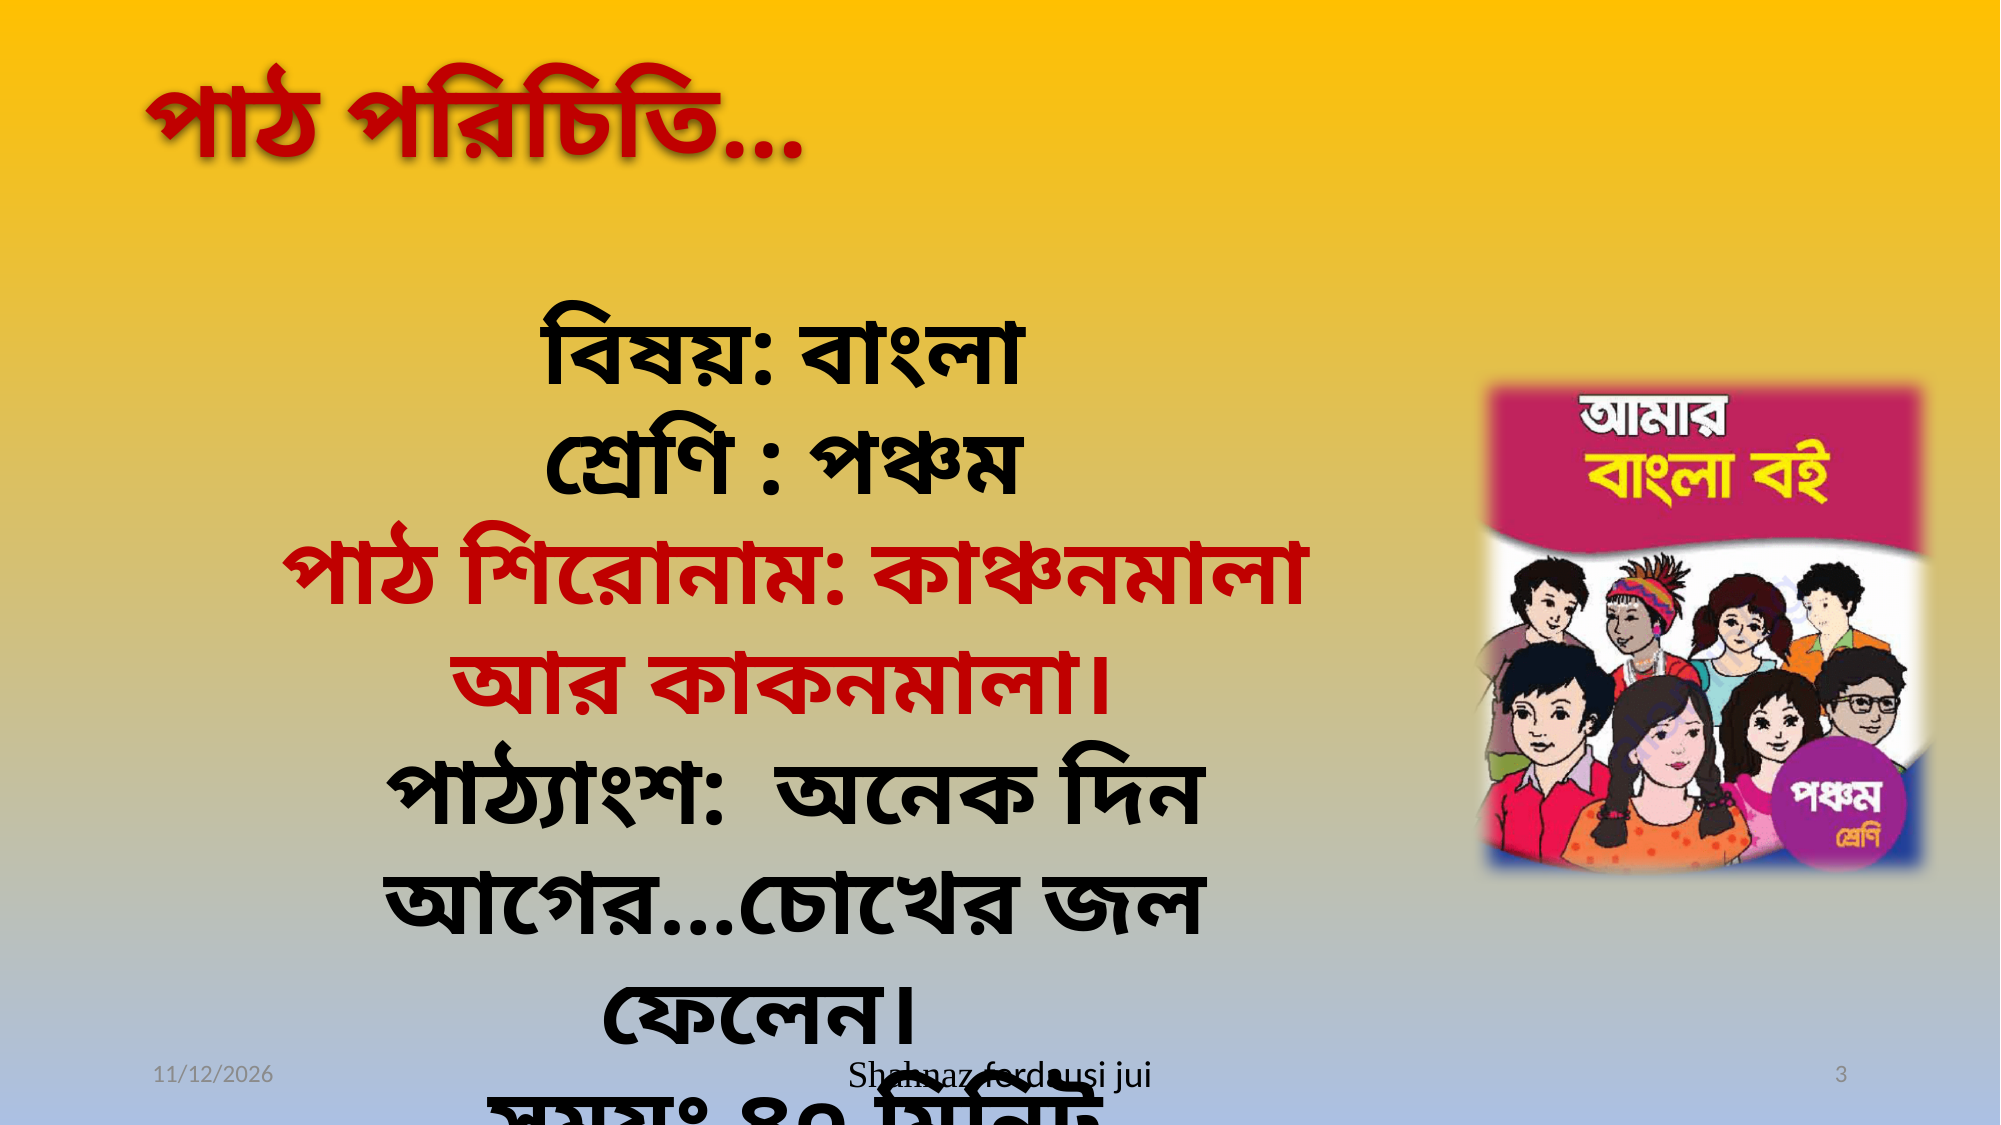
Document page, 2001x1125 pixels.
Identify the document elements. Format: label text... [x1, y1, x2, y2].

slide_number 3 [1412, 1042, 1863, 1103]
text_box পাঠ পরিচিতি... [119, 46, 833, 186]
text_box বিষয়: বাংলা শ্রেণি : পঞ্চম পাঠ শিরোনাম: কাঞ্চনমালা আর কাকনমালা। পাঠ্যাংশ: অনেক দিন আগের…চোখের জল ফেলেন। সময়ঃ ৪০ মিনিট [216, 285, 1376, 1125]
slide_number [137, 1042, 588, 1103]
picture [1471, 368, 1939, 885]
footer Shahnaz ferdausi jui [662, 1042, 1338, 1103]
